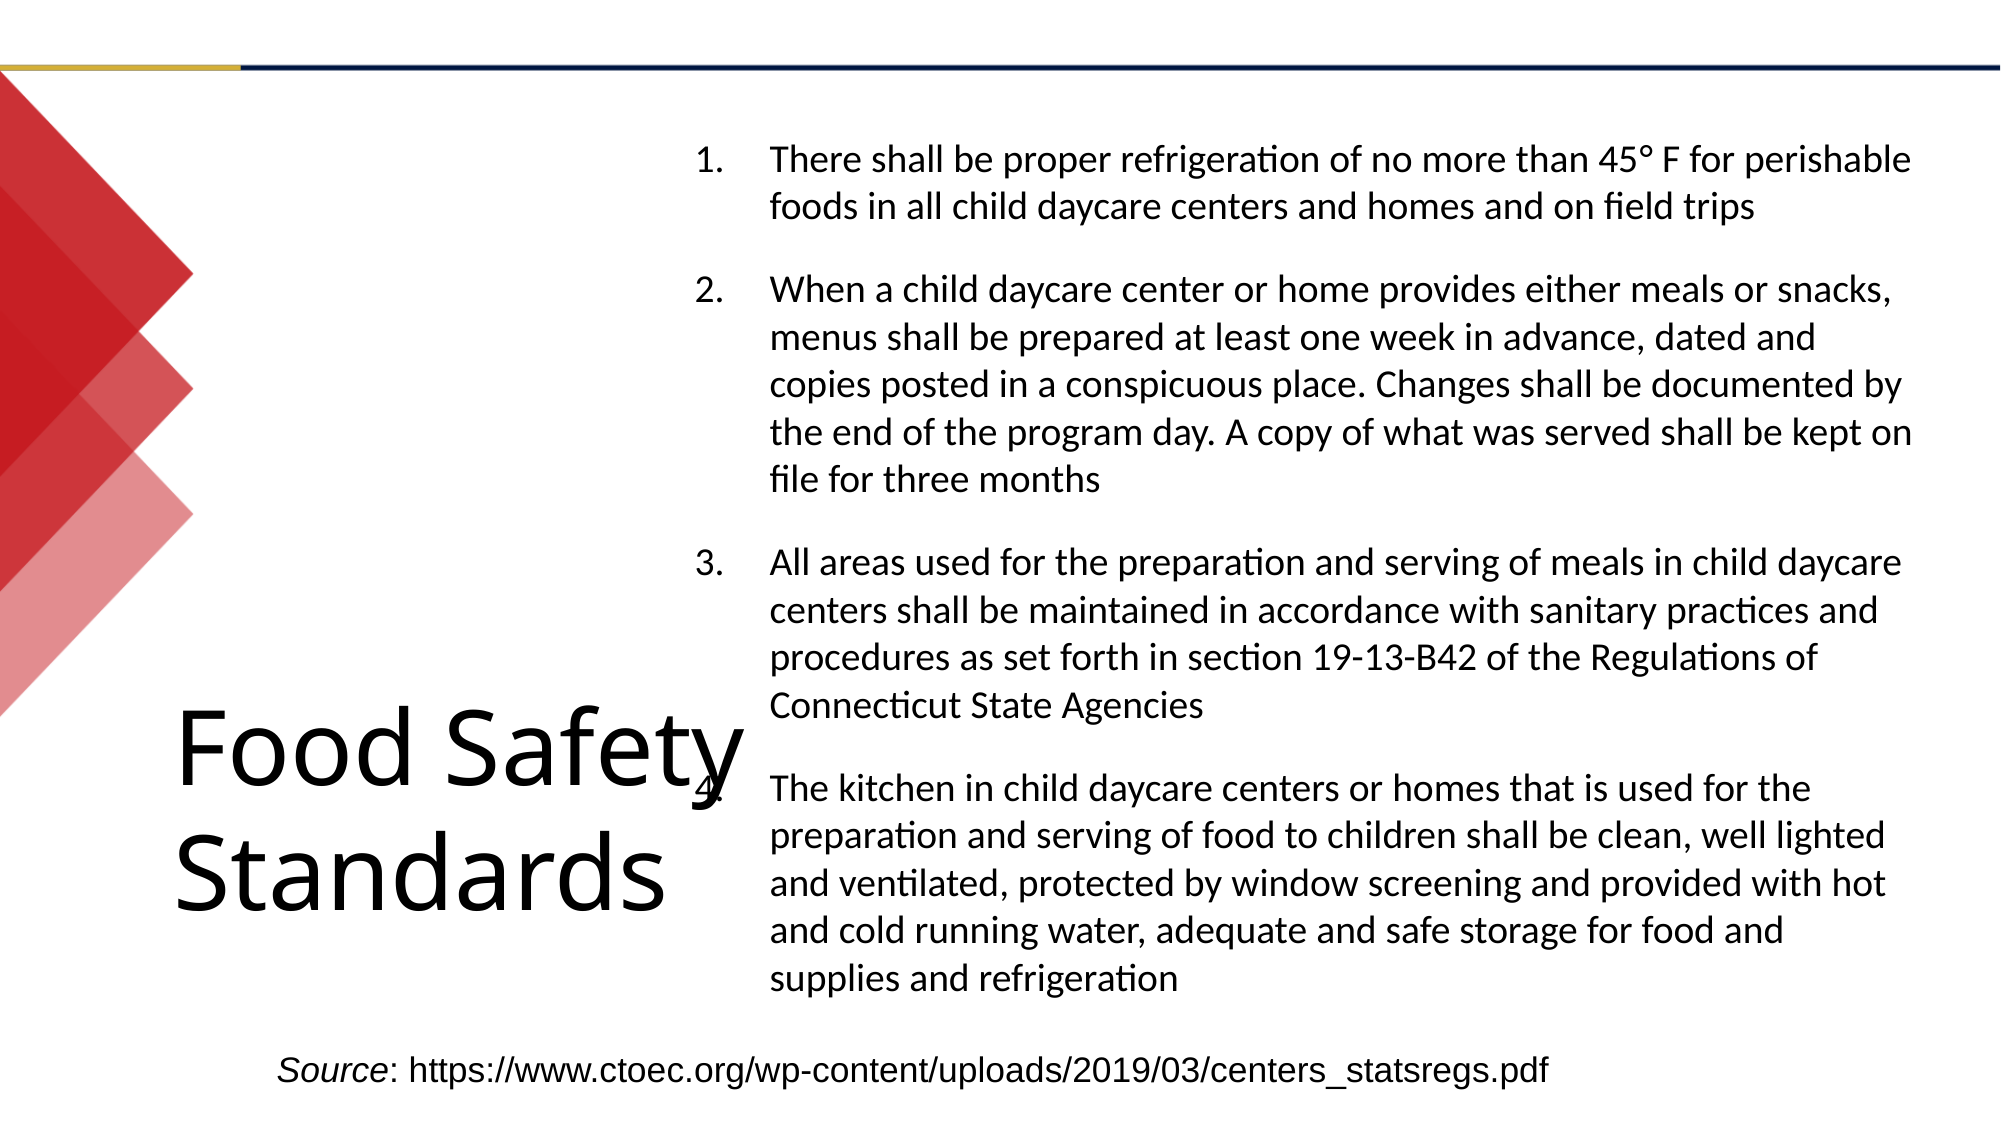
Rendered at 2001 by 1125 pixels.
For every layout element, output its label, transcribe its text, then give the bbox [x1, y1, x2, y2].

list Food Safety Standards [158, 674, 803, 924]
list There shall be proper refrigeration of no more than 45° F for perishable foods in all child daycare centers and homes and on field trips When a child daycare center or home provides either meals or snacks, menus shall be prepared at least one week in advance, dated and copies posted in a conspicuous place. Changes shall be documented by the end of the program day. A copy of what was served shall be kept on file for three months All areas used for the preparation and serving of meals in child daycare centers shall be maintained in accordance with sanitary practices and procedures as set forth in section 19-13-B42 of the Regulations of Connecticut State Agencies The kitchen in child daycare centers or homes that is used for the preparation and serving of food to children shall be clean, well lighted and ventilated, protected by window screening and provided with hot and cold running water, adequate and safe storage for food and supplies and refrigeration [679, 125, 1935, 1000]
picture [0, 0, 2001, 1125]
text_box Source: https://www.ctoec.org/wp-content/uploads/2019/03/centers_statsregs.pdf [261, 1032, 1767, 1105]
